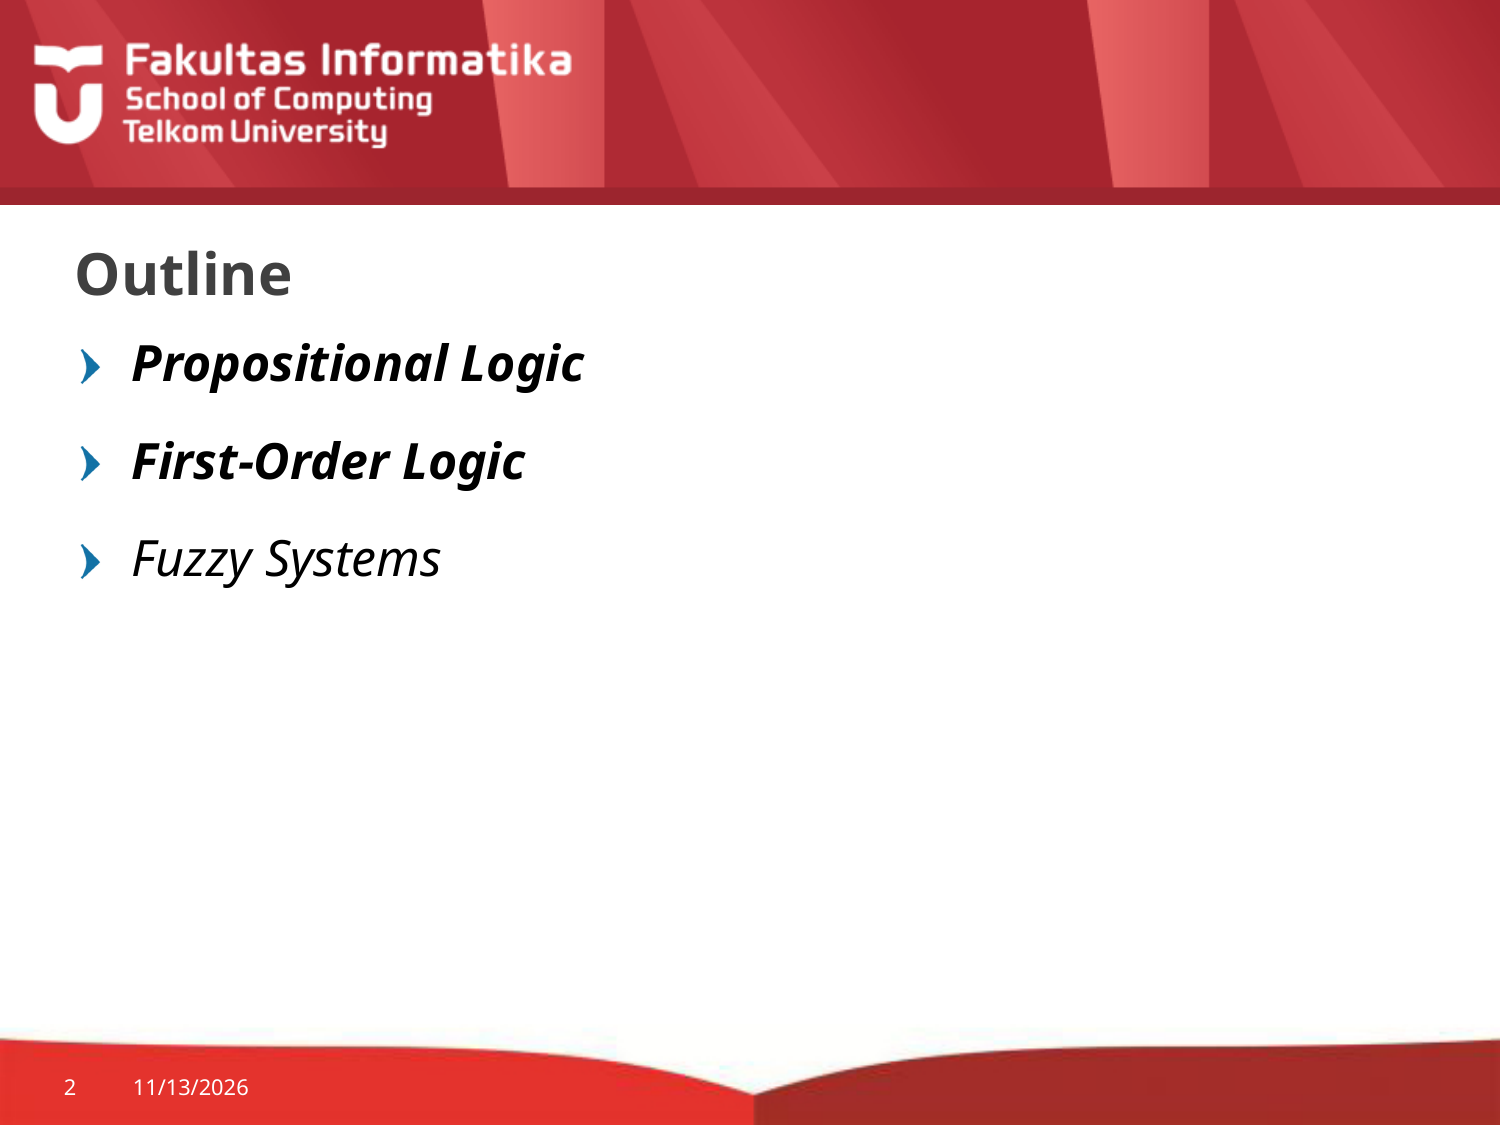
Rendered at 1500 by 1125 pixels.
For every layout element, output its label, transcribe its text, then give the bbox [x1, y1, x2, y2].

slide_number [132, 1058, 403, 1119]
picture [0, 1024, 1500, 1125]
picture [74, 338, 104, 386]
picture [0, 0, 1500, 205]
list Propositional Logic First-Order Logic Fuzzy Systems [59, 324, 1426, 990]
title Outline [59, 219, 1426, 324]
picture [74, 435, 104, 483]
picture [74, 533, 104, 581]
slide_number 2 [63, 1058, 123, 1119]
